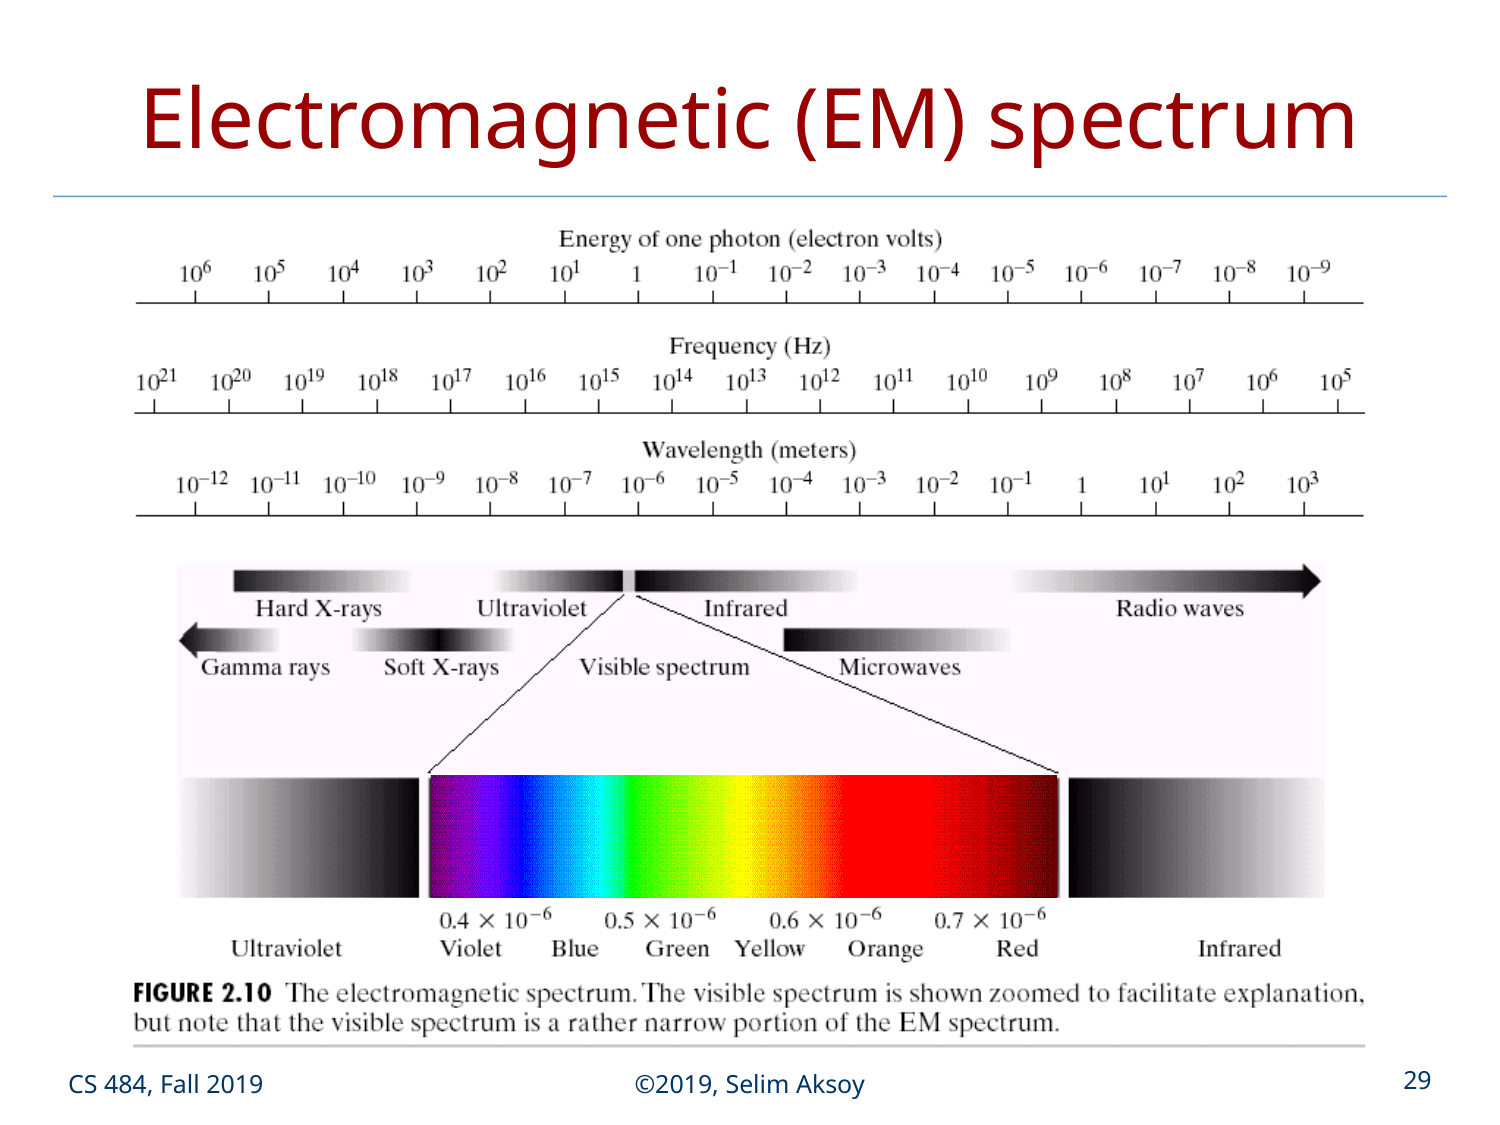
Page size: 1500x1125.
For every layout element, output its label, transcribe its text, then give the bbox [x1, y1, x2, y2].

title Electromagnetic (EM) spectrum [53, 31, 1447, 173]
slide_number 29 [1134, 1052, 1448, 1107]
slide_number CS 484, Fall 2019 [52, 1052, 366, 1107]
picture [123, 219, 1377, 1053]
footer ©2019, Selim Aksoy [511, 1062, 988, 1107]
